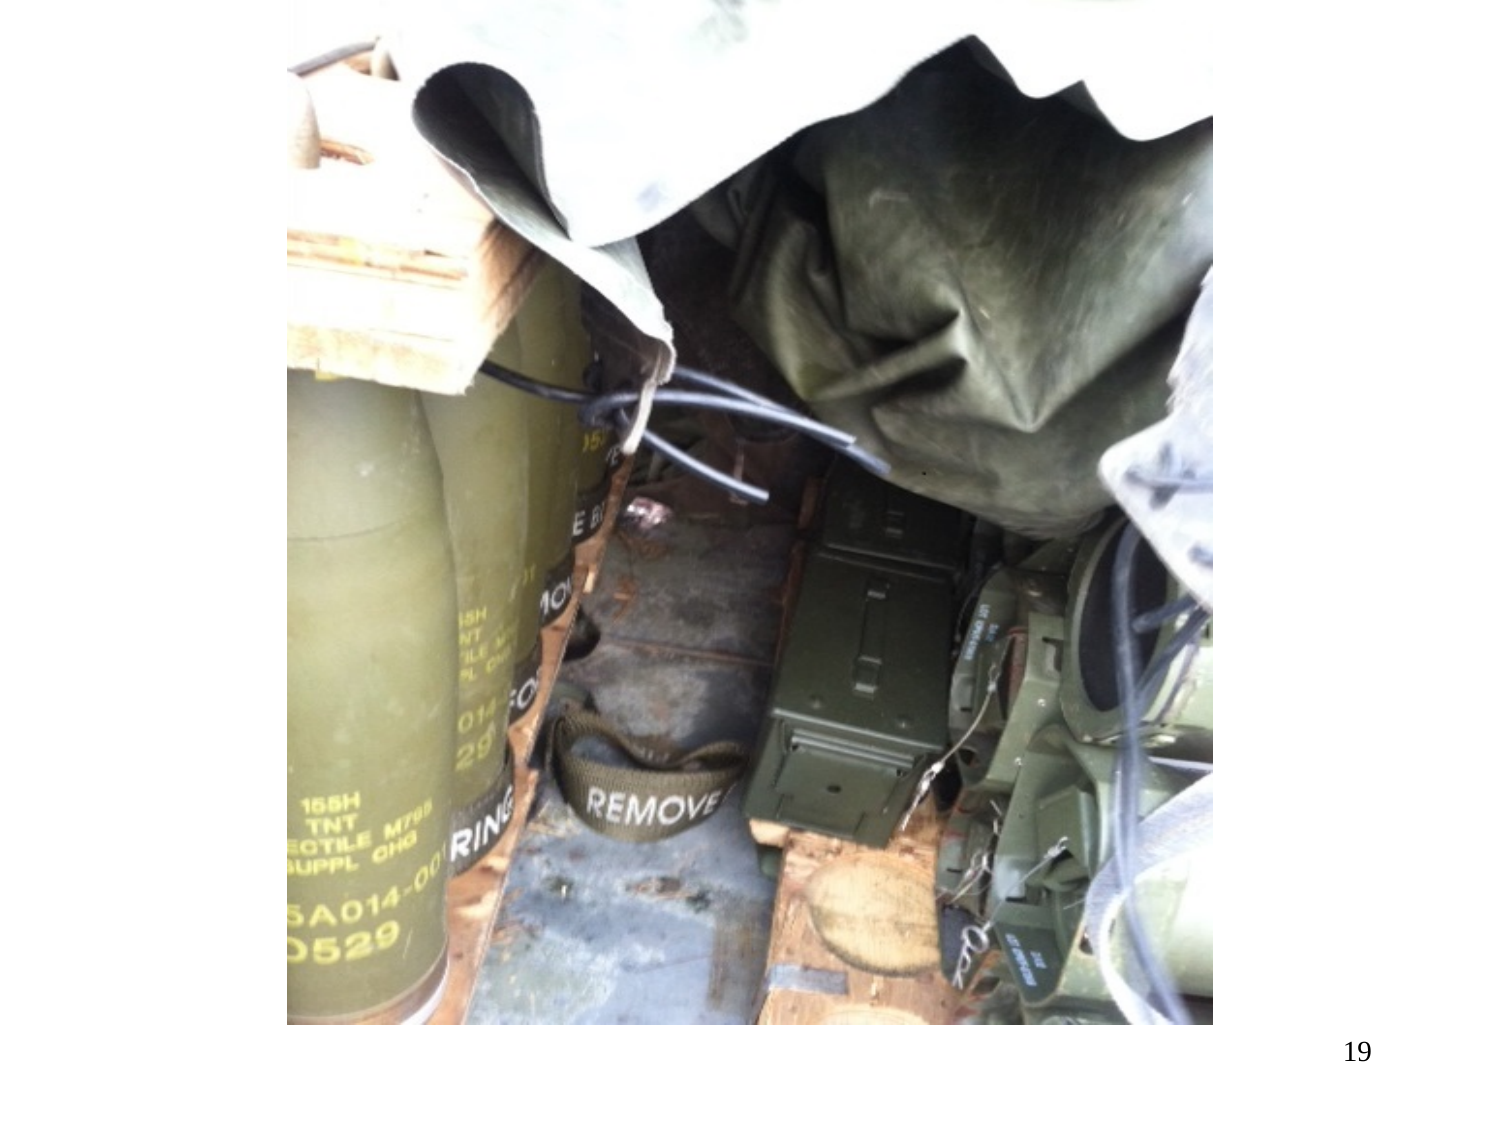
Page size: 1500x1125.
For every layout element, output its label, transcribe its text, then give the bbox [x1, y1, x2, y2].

picture [287, 0, 1213, 1026]
slide_number 19 [1074, 1024, 1388, 1101]
